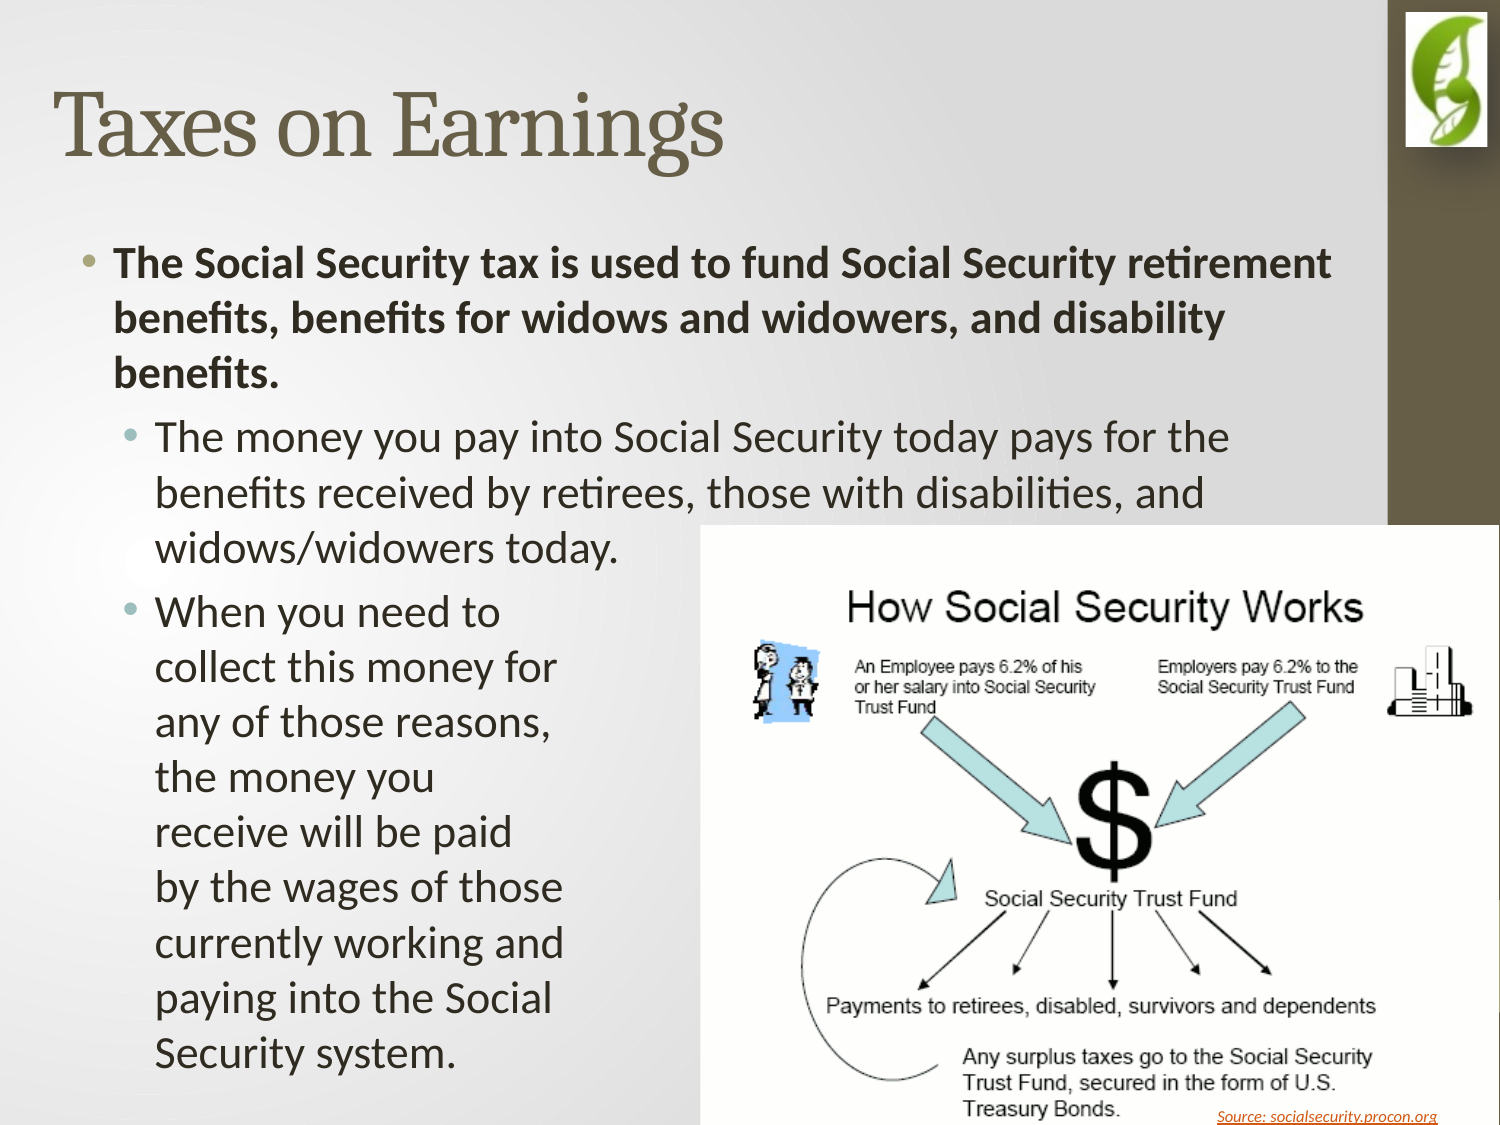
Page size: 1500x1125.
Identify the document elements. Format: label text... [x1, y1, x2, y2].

picture [699, 524, 1500, 1125]
title Taxes on Earnings [37, 45, 1363, 192]
list The Social Security tax is used to fund Social Security retirement benefits, benefits for widows and widowers, and disability benefits. The money you pay into Social Security today pays for the benefits received by retirees, those with disabilities, and widows/widowers today. When you need to collect this money for any of those reasons, the money you receive will be paid by the wages of those currently working and paying into the Social Security system. [50, 224, 1363, 1088]
picture [1405, 12, 1488, 147]
